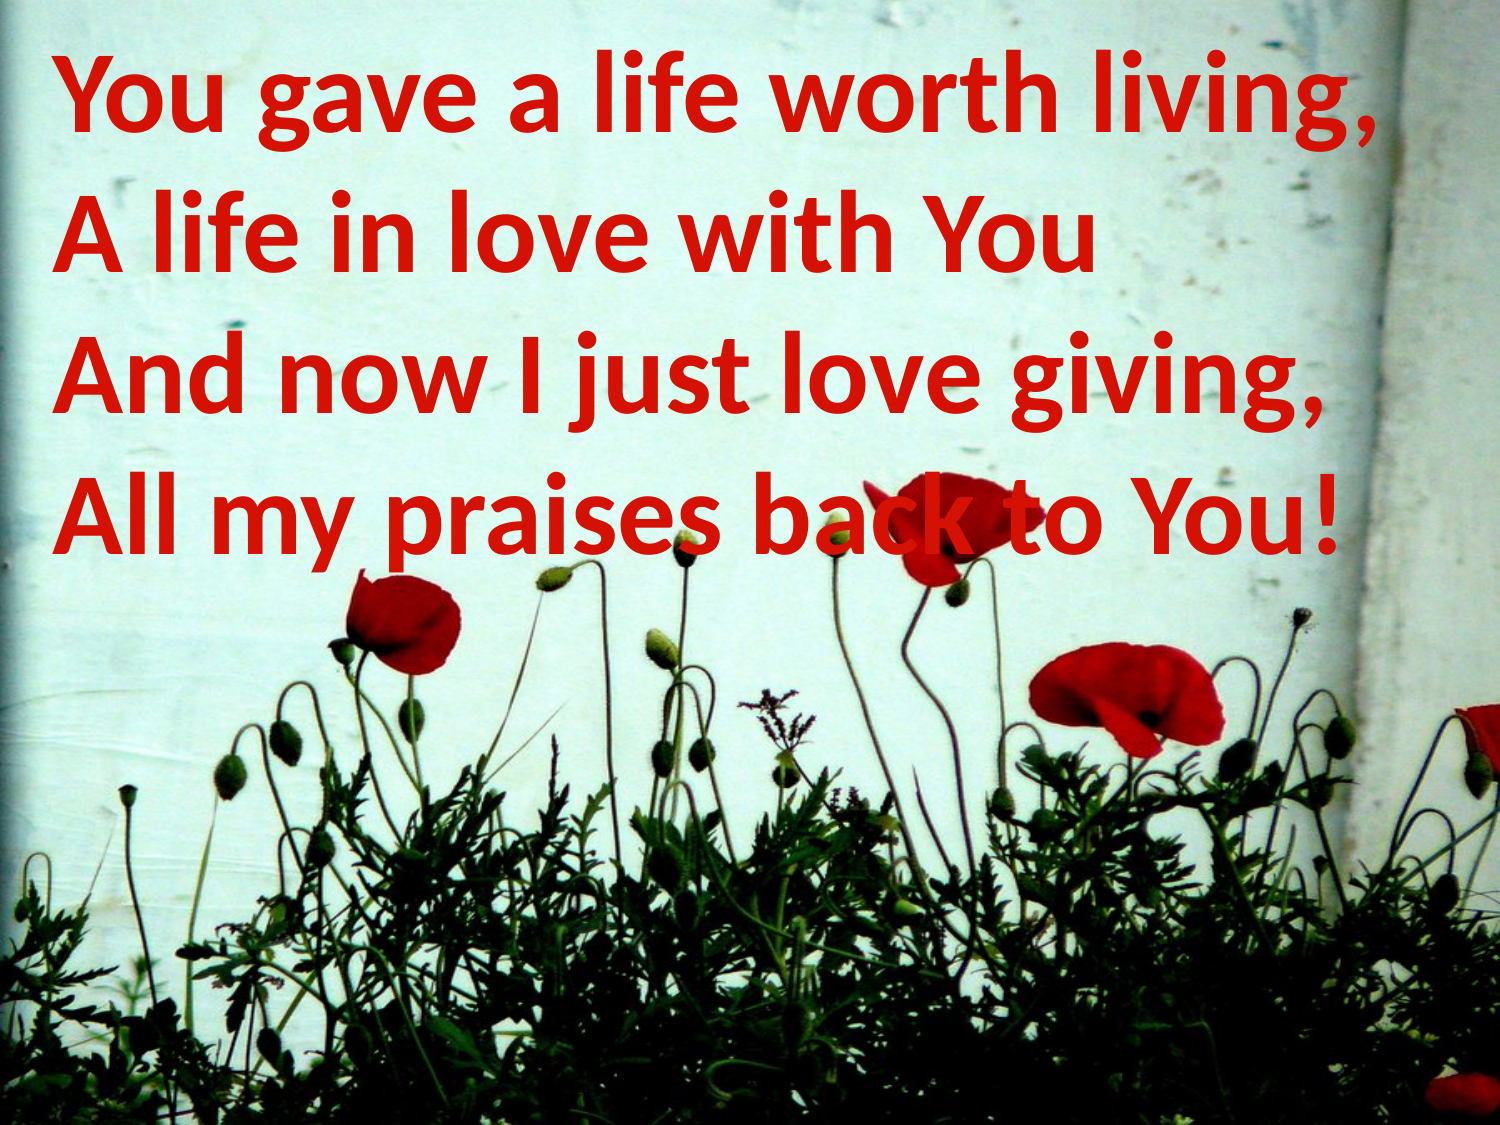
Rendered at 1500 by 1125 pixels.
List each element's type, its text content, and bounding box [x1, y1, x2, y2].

picture [0, 0, 1500, 1125]
title You gave a life worth living, A life in love with You And now I just love giving, All my praises back to You! [37, 0, 1500, 713]
